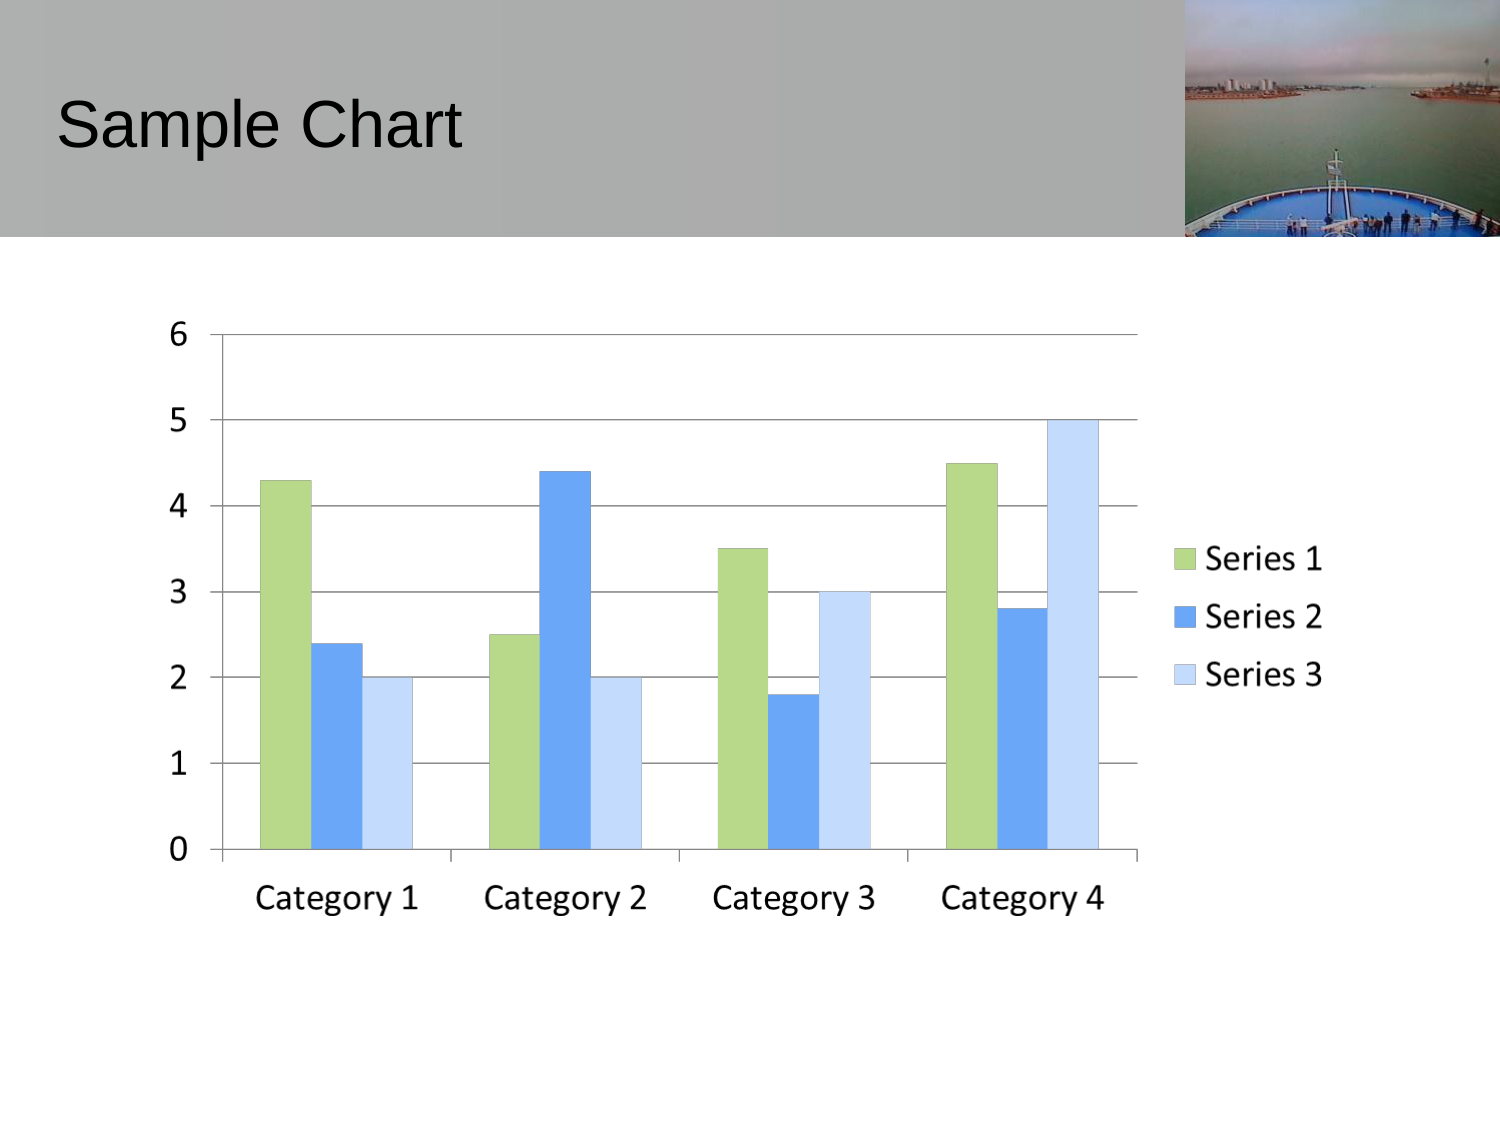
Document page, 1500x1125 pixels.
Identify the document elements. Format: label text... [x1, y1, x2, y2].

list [147, 293, 1353, 942]
picture [1185, 0, 1500, 237]
title Sample Chart [41, 45, 1164, 197]
